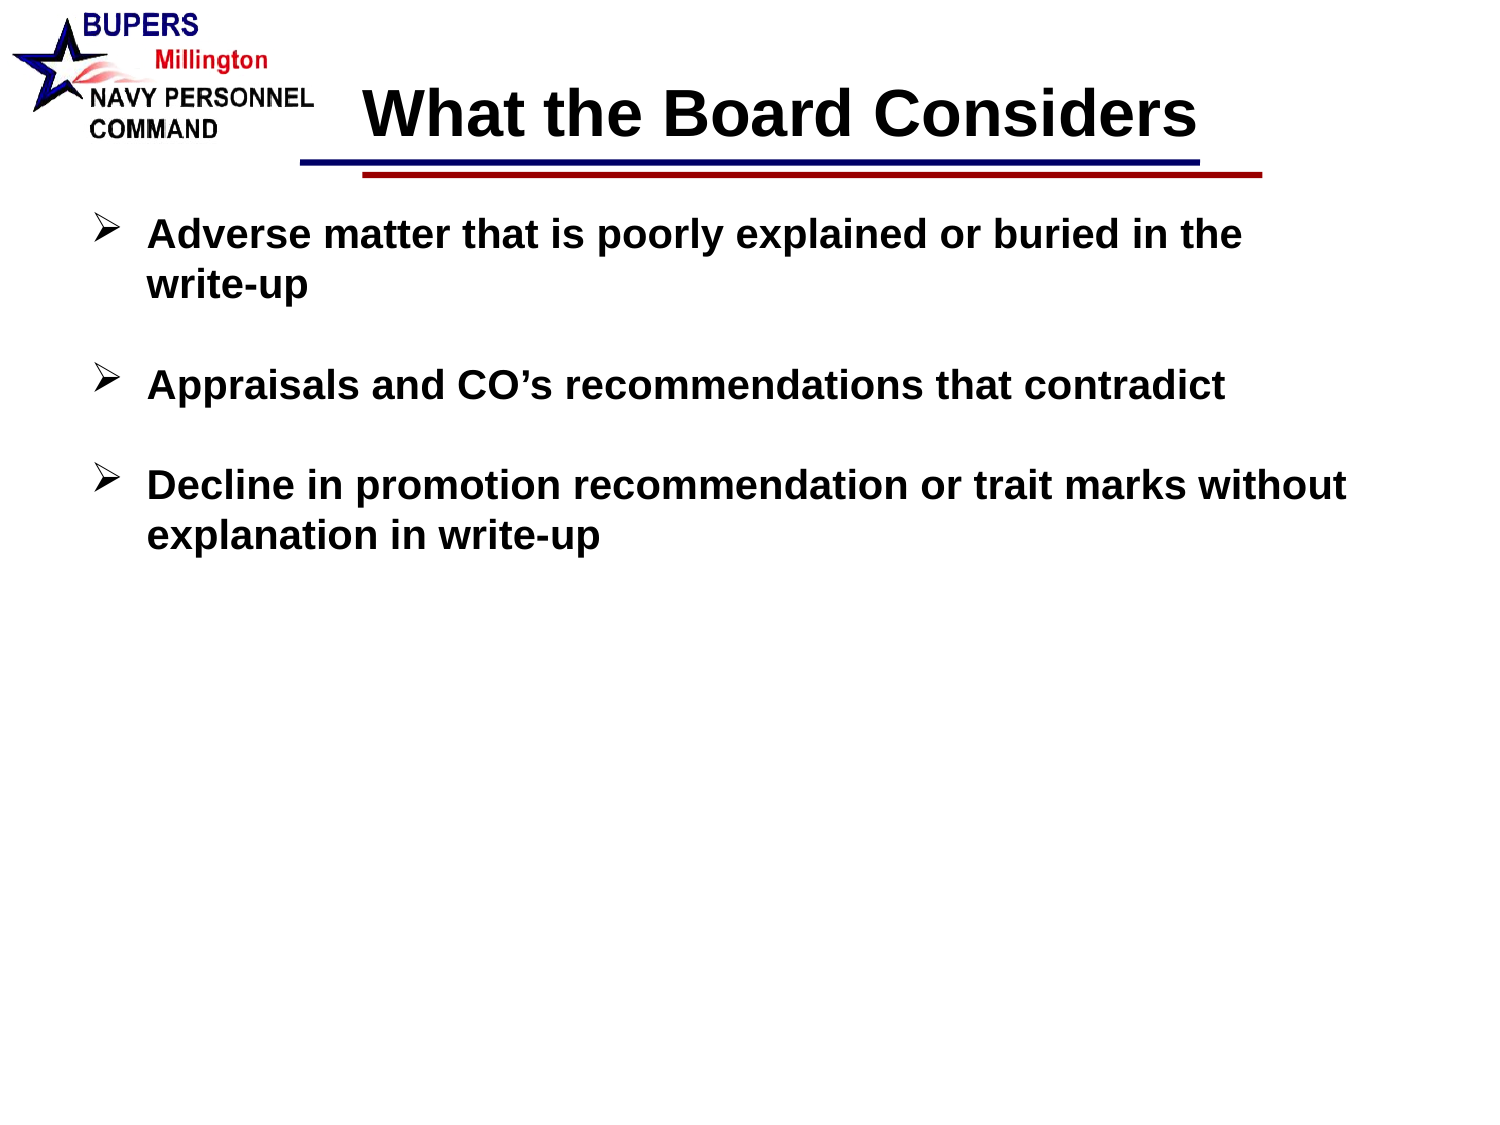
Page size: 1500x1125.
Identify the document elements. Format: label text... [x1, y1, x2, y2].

text_box What the Board Considers [299, 62, 1263, 158]
picture [7, 0, 325, 150]
text_box Adverse matter that is poorly explained or buried in the write-up Appraisals and CO’s recommendations that contradict Decline in promotion recommendation or trait marks without explanation in write-up [0, 199, 1500, 620]
